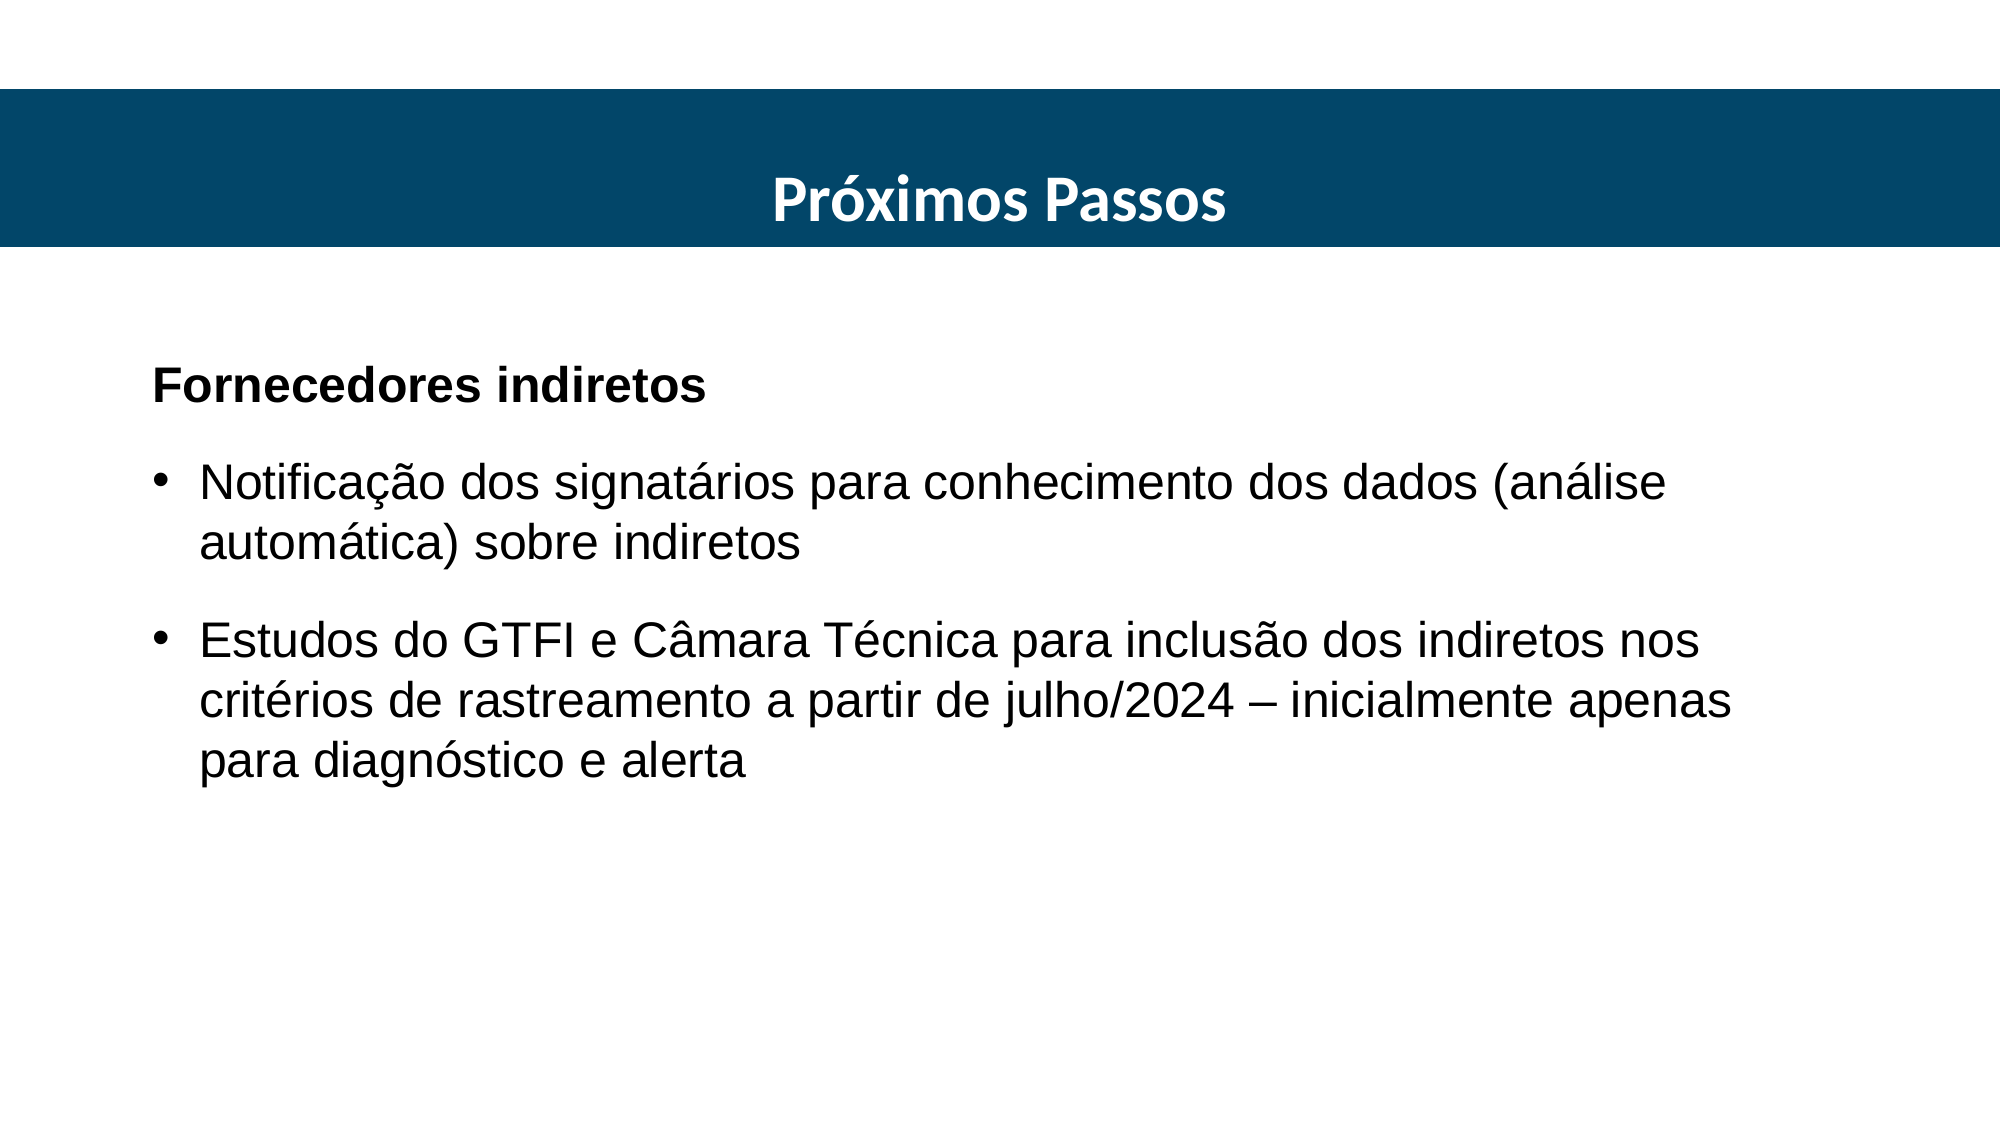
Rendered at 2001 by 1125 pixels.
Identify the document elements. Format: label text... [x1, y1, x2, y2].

text_box Próximos Passos [0, 89, 2000, 247]
text_box Fornecedores indiretos Notificação dos signatários para conhecimento dos dados (análise automática) sobre indiretos Estudos do GTFI e Câmara Técnica para inclusão dos indiretos nos critérios de rastreamento a partir de julho/2024 – inicialmente apenas para diagnóstico e alerta [137, 344, 1816, 990]
